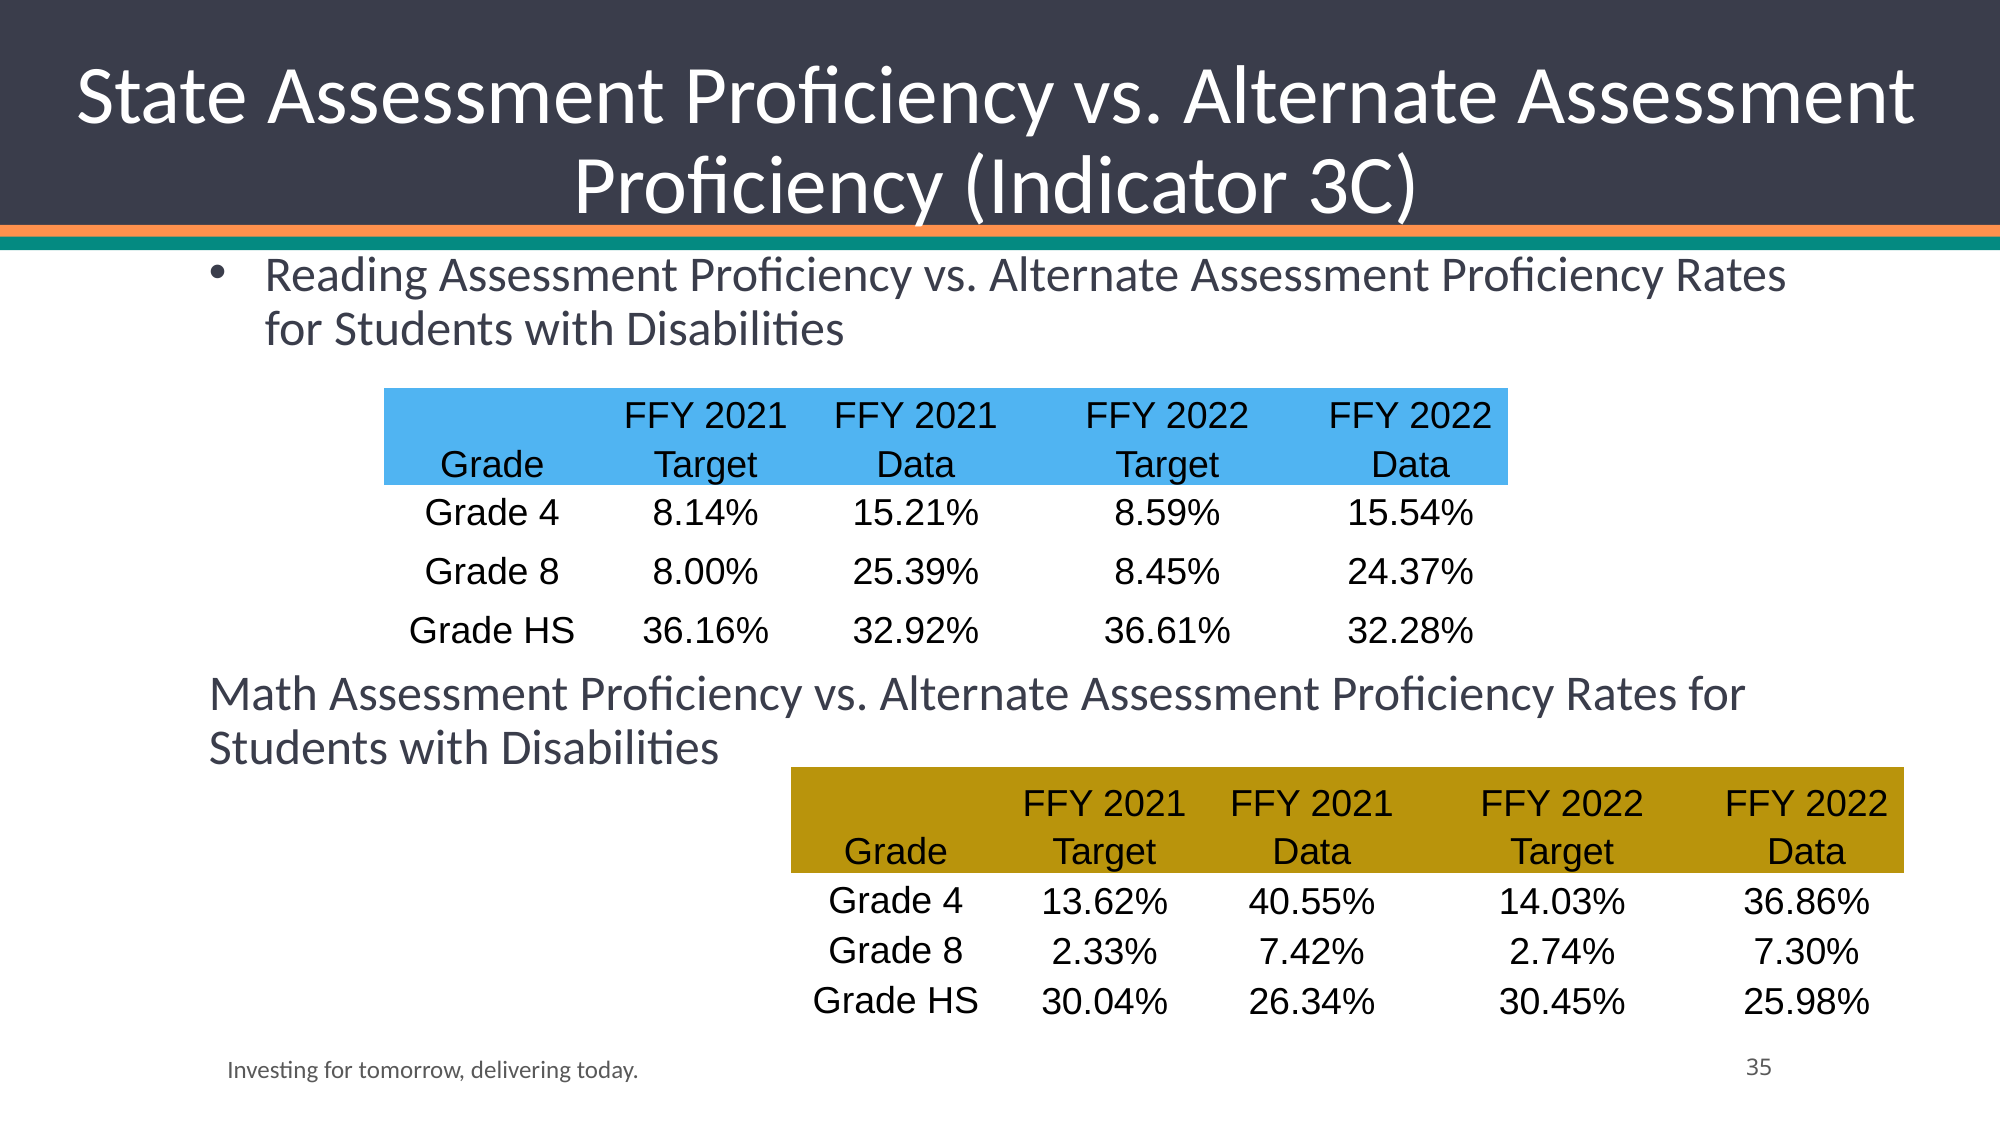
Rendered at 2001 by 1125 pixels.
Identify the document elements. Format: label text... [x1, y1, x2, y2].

table_cell 8.59% [1021, 485, 1314, 544]
table_header Grade [791, 767, 1001, 873]
table_cell Grade HS [384, 604, 601, 663]
table_cell 14.03% [1415, 873, 1709, 923]
table_header FFY 2021 Target [601, 388, 811, 485]
table_cell 15.54% [1314, 485, 1508, 544]
table_cell 8.14% [601, 485, 811, 544]
table_header FFY 2022 Data [1709, 767, 1904, 873]
table_header Grade [384, 388, 601, 485]
table_cell 8.45% [1021, 544, 1314, 604]
table_header FFY 2022 Target [1021, 388, 1314, 485]
table_cell 7.30% [1709, 923, 1904, 974]
table_header FFY 2022 Data [1314, 388, 1508, 485]
table_cell 13.62% [1001, 873, 1208, 923]
table_cell 32.28% [1314, 604, 1508, 663]
table_cell 36.86% [1709, 873, 1904, 923]
table_cell 2.74% [1415, 923, 1709, 974]
table_cell 25.39% [811, 544, 1021, 604]
table_cell 40.55% [1208, 873, 1415, 923]
table_cell 32.92% [811, 604, 1021, 663]
table_header FFY 2021 Data [811, 388, 1021, 485]
title State Assessment Proficiency vs. Alternate Assessment Proficiency (Indicator 3C) [36, 13, 1958, 239]
table_cell 36.61% [1021, 604, 1314, 663]
table_cell 2.33% [1001, 923, 1208, 974]
table_cell 15.21% [811, 485, 1021, 544]
table_cell 25.98% [1709, 974, 1904, 1024]
table_cell 30.04% [1001, 974, 1208, 1024]
list Reading Assessment Proficiency vs. Alternate Assessment Proficiency Rates for Students with Disabilities Math Assessment Proficiency vs. Alternate Assessment Proficiency Rates for Students with Disabilities [174, 240, 1825, 1091]
table_cell Grade 4 [384, 485, 601, 544]
table_cell 7.42% [1208, 923, 1415, 974]
table_header FFY 2022 Target [1415, 767, 1709, 873]
table_cell 24.37% [1314, 544, 1508, 604]
table_cell 8.00% [601, 544, 811, 604]
table_header FFY 2021 Target [1001, 767, 1208, 873]
table_cell 36.16% [601, 604, 811, 663]
table_cell Grade 4 [791, 873, 1001, 923]
table_cell Grade 8 [791, 923, 1001, 974]
table_cell 26.34% [1208, 974, 1415, 1024]
table_header FFY 2021 Data [1208, 767, 1415, 873]
table_cell 30.45% [1415, 974, 1709, 1024]
table_cell Grade HS [791, 974, 1001, 1024]
table_cell Grade 8 [384, 544, 601, 604]
